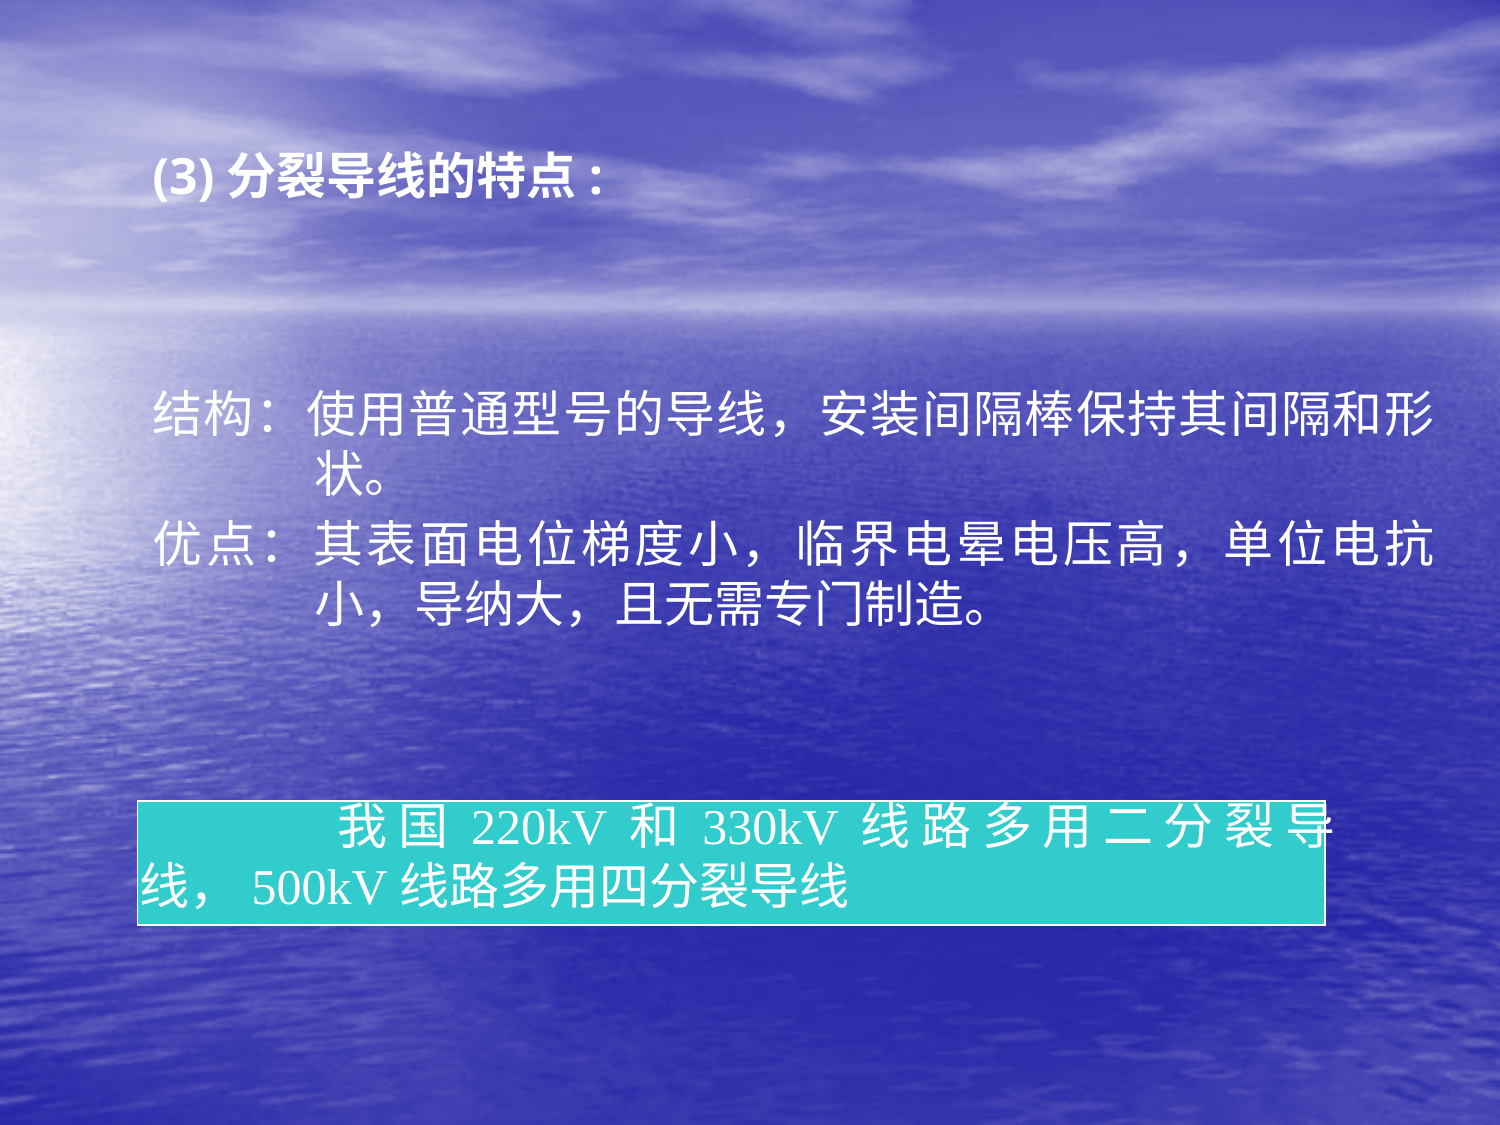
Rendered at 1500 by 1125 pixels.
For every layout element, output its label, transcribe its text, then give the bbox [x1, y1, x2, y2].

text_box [124, 787, 1350, 925]
text_box (3)分裂导线的特点: [137, 137, 638, 213]
list 结构：使用普通型号的导线，安装间隔棒保持其间隔和形状。 优点：其表面电位梯度小，临界电晕电压高，单位电抗小，导纳大，且无需专门制造。 [137, 375, 1450, 663]
